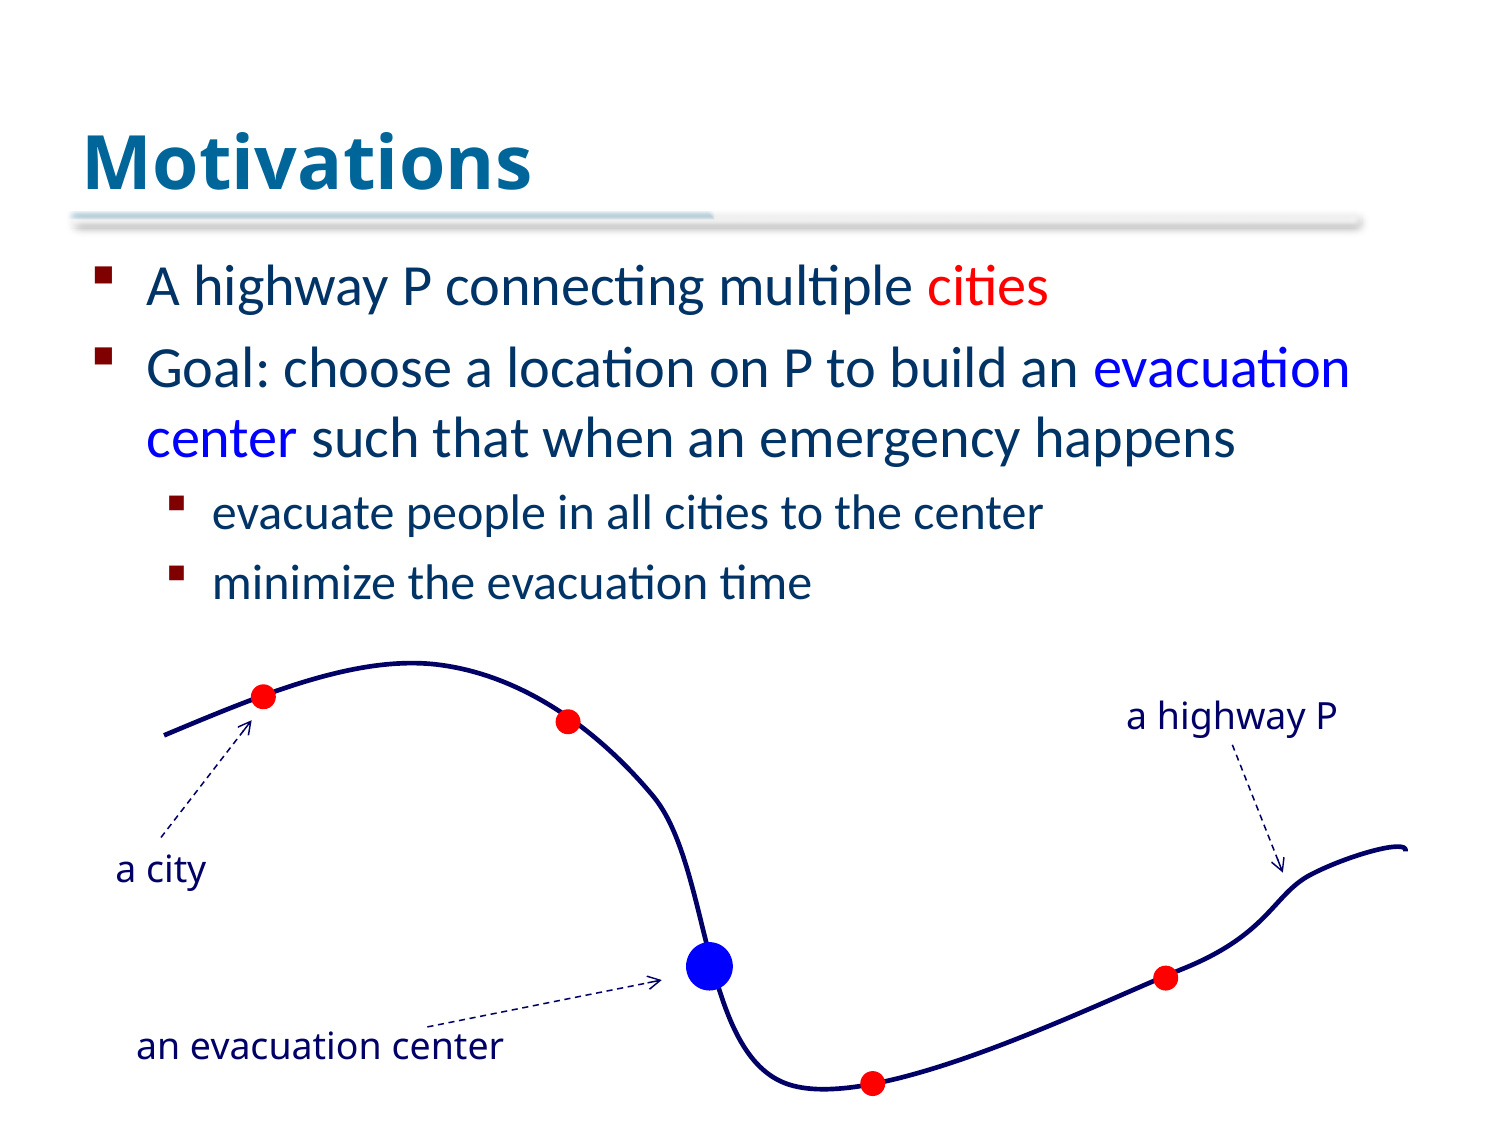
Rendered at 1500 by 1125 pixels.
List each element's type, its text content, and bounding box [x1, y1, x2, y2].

text_box an evacuation center [121, 1015, 520, 1075]
text_box [556, 710, 580, 734]
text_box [1193, 783, 1322, 835]
text_box a city [100, 837, 222, 898]
title Motivations [66, 24, 1342, 213]
list A highway P connecting multiple cities Goal: choose a location on P to build an evacuation center such that when an emergency happens evacuate people in all cities to the center minimize the evacuation time [74, 239, 1419, 446]
text_box [251, 685, 276, 709]
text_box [147, 733, 266, 825]
text_box [686, 942, 733, 990]
text_box a highway P [1111, 685, 1354, 745]
text_box [861, 1071, 885, 1096]
text_box [1153, 966, 1178, 990]
text_box [174, 663, 1406, 1090]
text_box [427, 979, 663, 1028]
